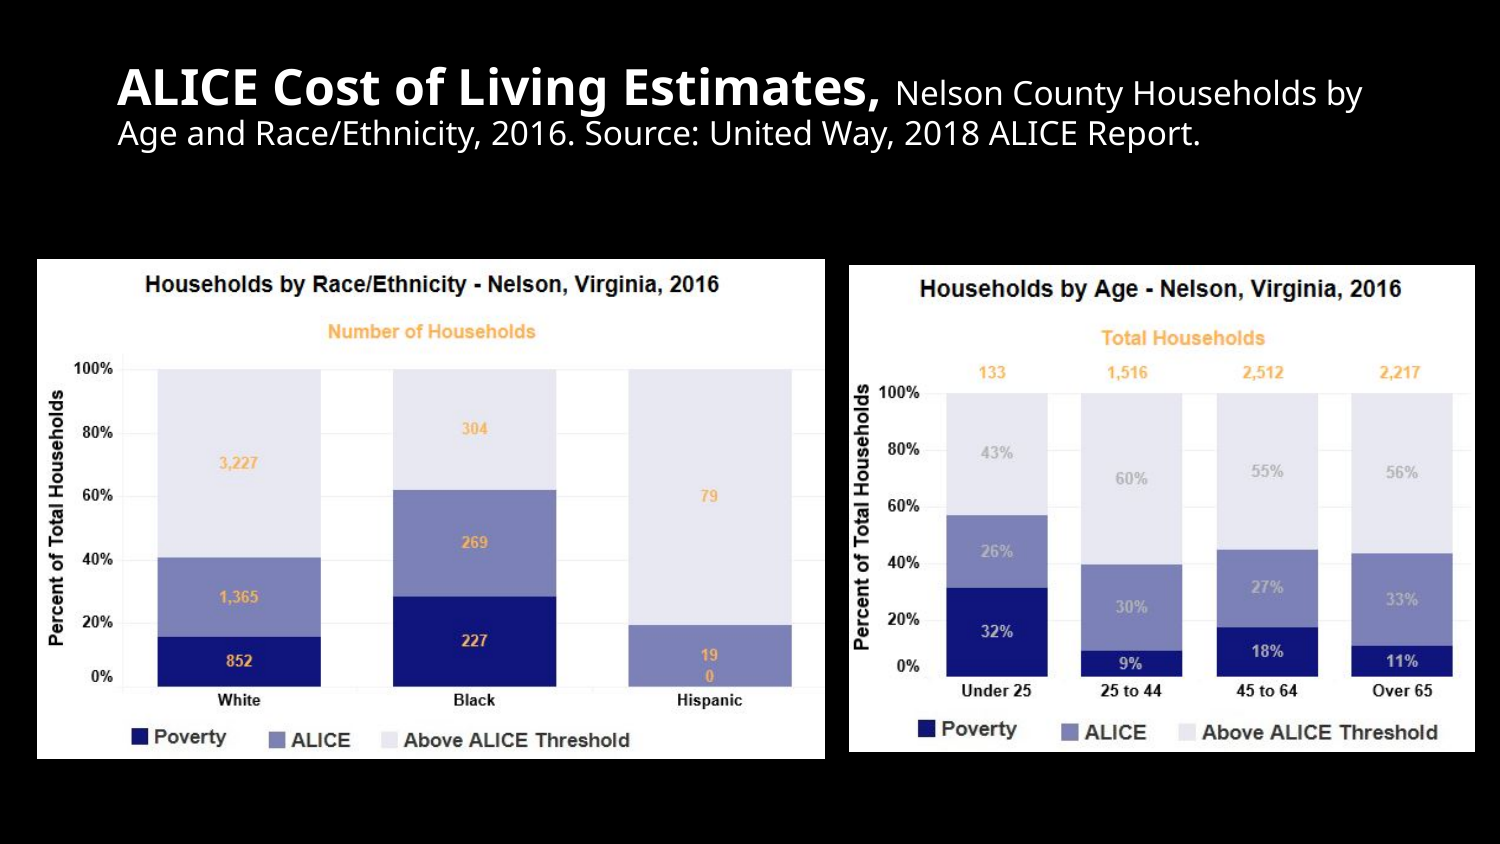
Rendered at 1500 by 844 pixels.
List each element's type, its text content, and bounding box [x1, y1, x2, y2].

picture [37, 259, 825, 759]
picture [849, 265, 1475, 752]
title ALICE Cost of Living Estimates, Nelson County Households by Age and Race/Ethnicity, 2016. Source: United Way, 2018 ALICE Report. [102, 26, 1397, 190]
